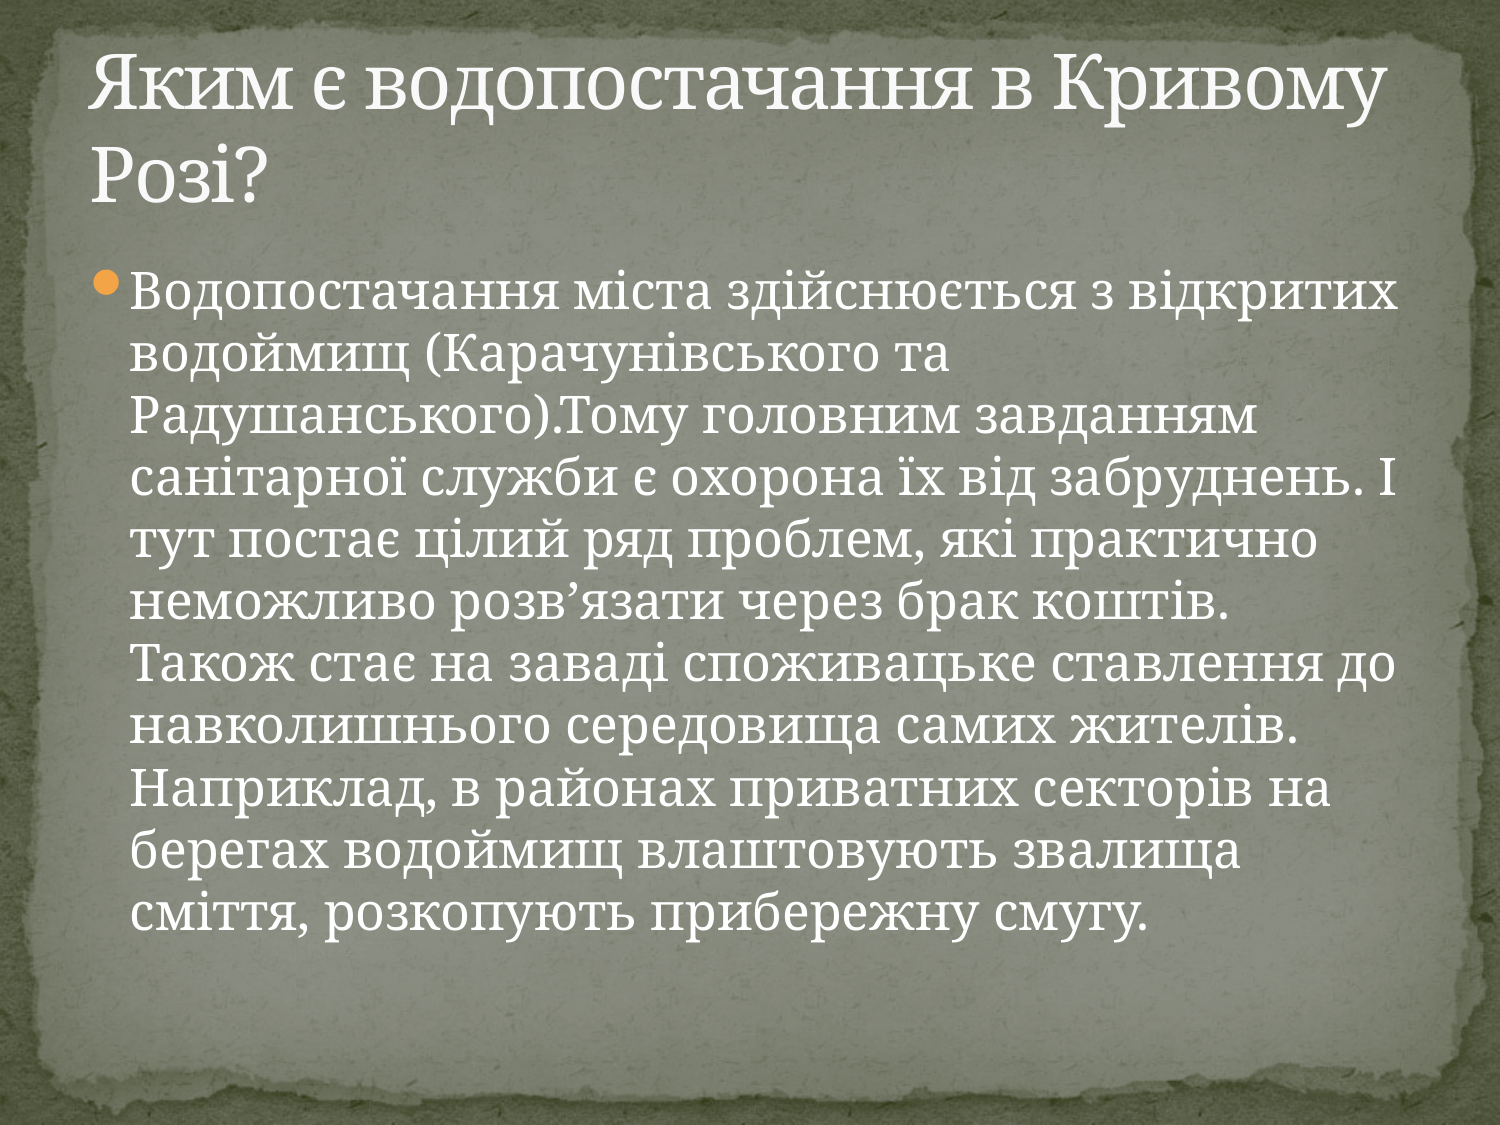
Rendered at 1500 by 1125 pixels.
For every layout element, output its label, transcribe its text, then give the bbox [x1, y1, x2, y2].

title Яким є водопостачання в Кривому Розі? [74, 24, 1425, 225]
list Водопостачання міста здійснюється з відкритих водоймищ (Карачунівського та Радушанського).Тому головним завданням санітарної служби є охорона їх від забруднень. І тут постає цілий ряд проблем, які практично неможливо розв’язати через брак коштів. Також стає на заваді споживацьке ставлення до навколишнього середовища самих жителів. Наприклад, в районах приватних секторів на берегах водоймищ влаштовують звалища сміття, розкопують прибережну смугу. [75, 249, 1425, 1000]
